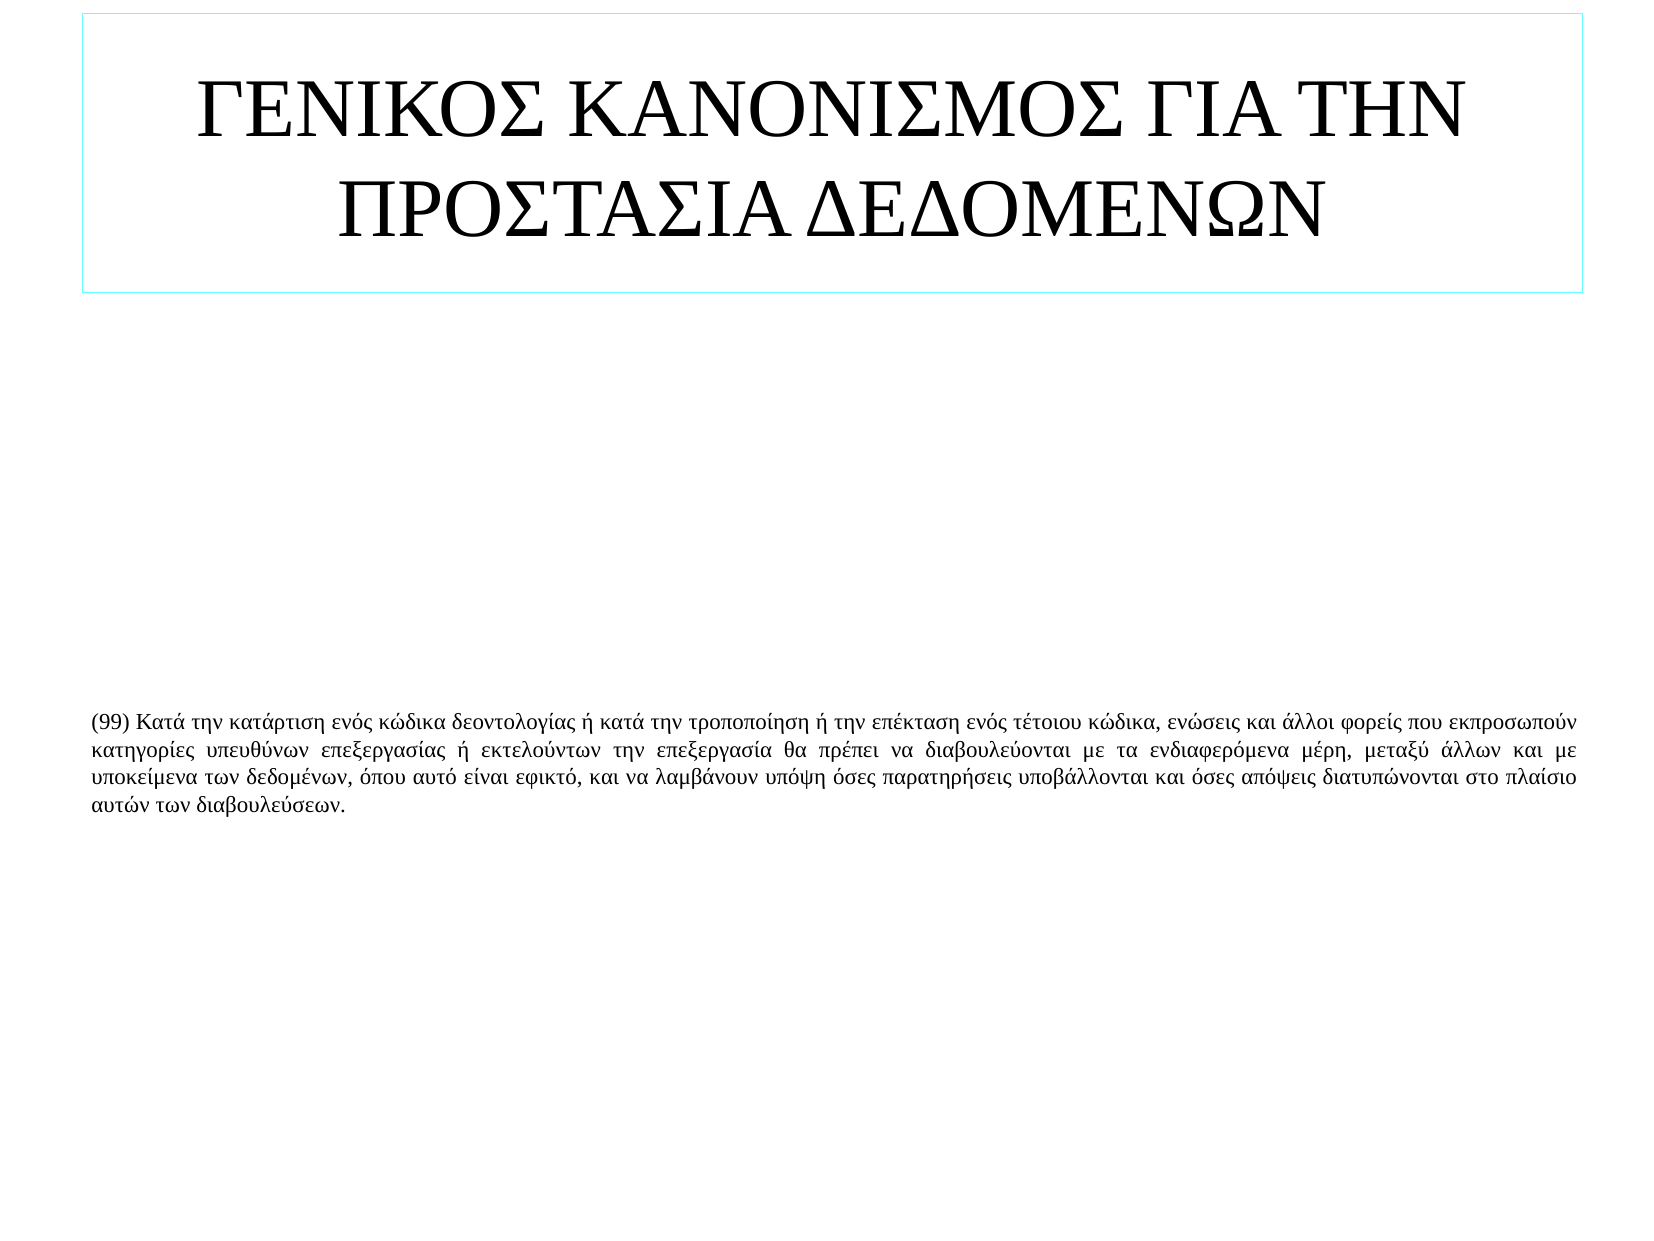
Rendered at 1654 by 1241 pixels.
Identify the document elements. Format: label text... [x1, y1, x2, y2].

title ΓΕΝΙΚΟΣ ΚΑΝΟΝΙΣΜΟΣ ΓΙΑ ΤΗΝ ΠΡΟΣΤΑΣΙΑ ΔΕΔΟΜΕΝΩΝ [82, 13, 1583, 293]
subtitle (99) Κατά την κατάρτιση ενός κώδικα δεοντολογίας ή κατά την τροποποίηση ή την επέκταση ενός τέτοιου κώδικα, ενώσεις και άλλοι φορείς που εκπροσωπούν κατηγορίες υπευθύνων επεξεργασίας ή εκτελούντων την επεξεργασία θα πρέπει να διαβουλεύονται με τα ενδιαφερόμενα μέρη, μεταξύ άλλων και με υποκείμενα των δεδομένων, όπου αυτό είναι εφικτό, και να λαμβάνουν υπόψη όσες παρατηρήσεις υποβάλλονται και όσες απόψεις διατυπώνονται στο πλαίσιο αυτών των διαβουλεύσεων. [91, 301, 1580, 1223]
